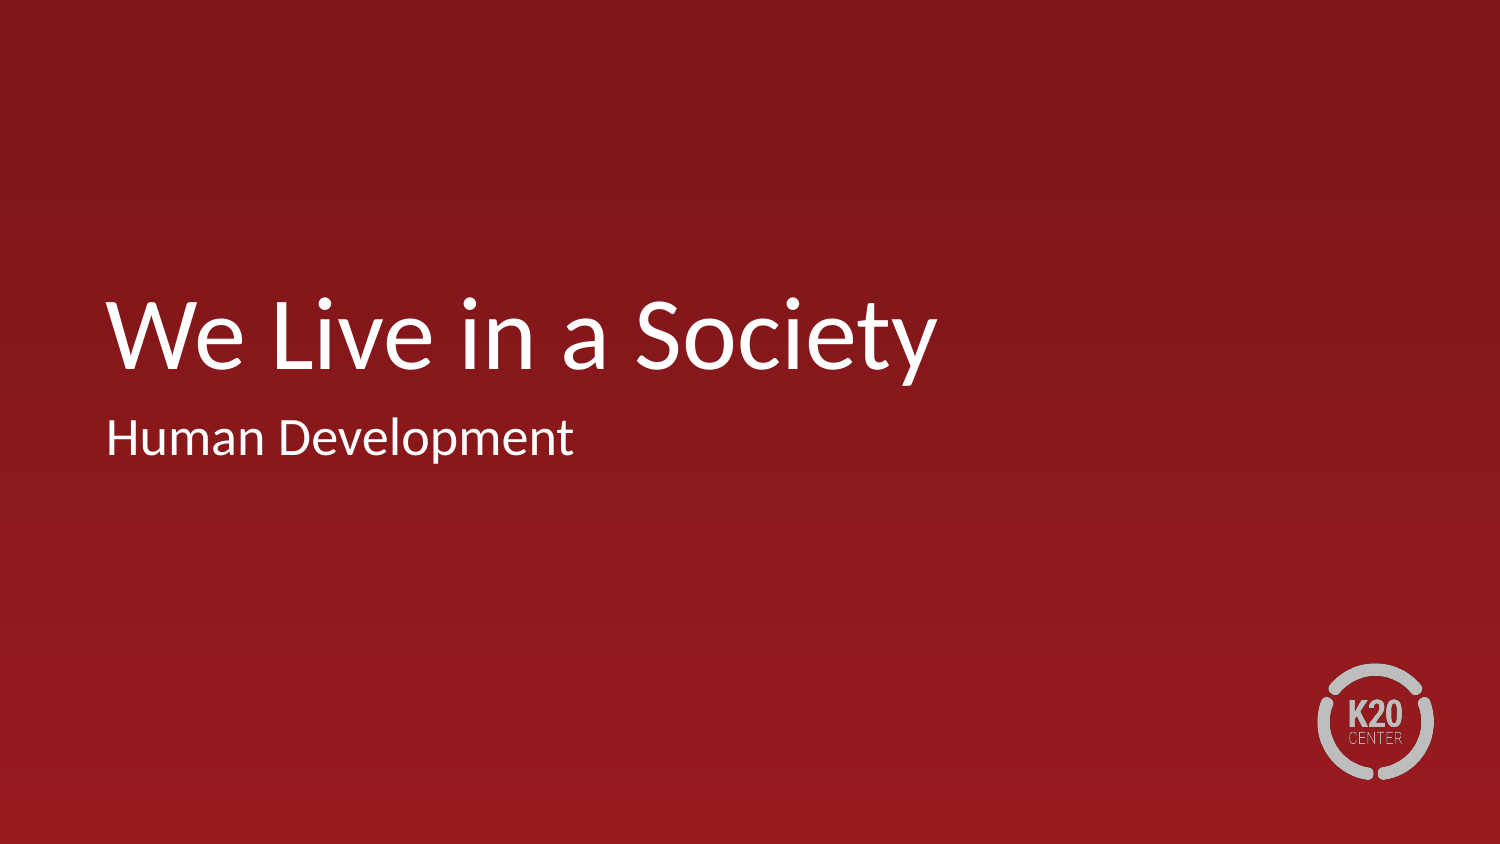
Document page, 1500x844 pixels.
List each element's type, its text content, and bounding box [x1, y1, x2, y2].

picture [1300, 646, 1451, 797]
title We Live in a Society [105, 165, 1394, 391]
subtitle Human Development [105, 393, 1395, 610]
